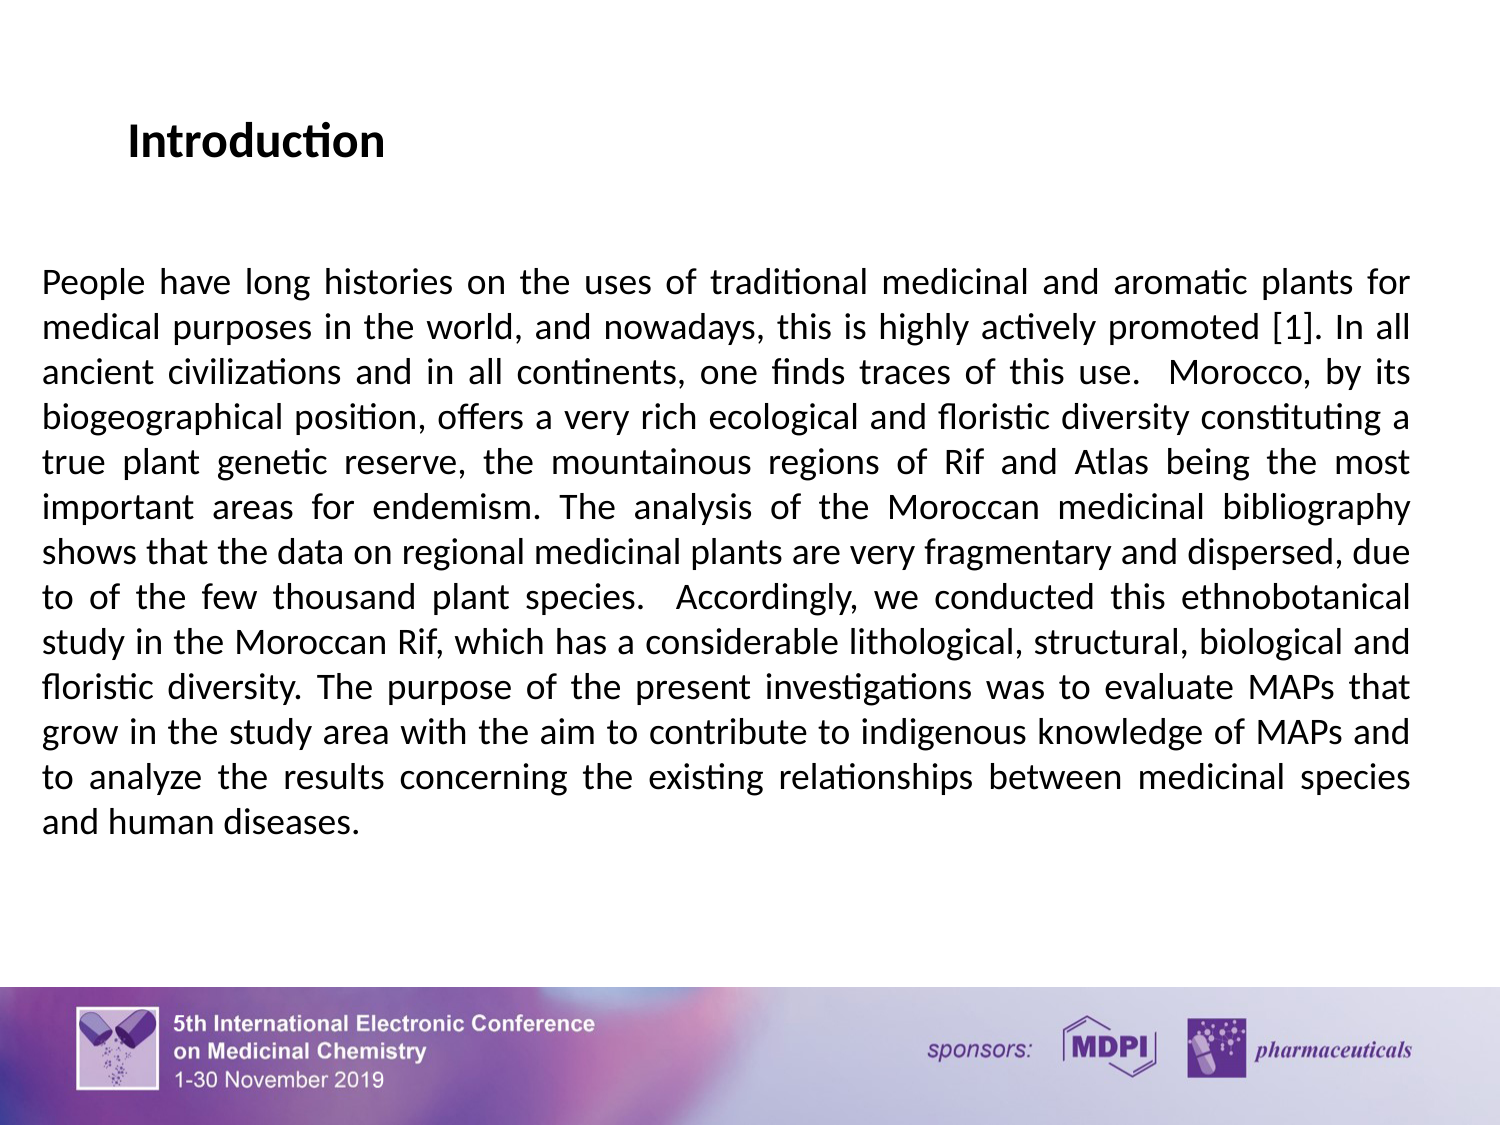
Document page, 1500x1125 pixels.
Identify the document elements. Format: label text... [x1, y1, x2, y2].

picture [0, 987, 1500, 1125]
text_box Introduction [112, 99, 1400, 175]
text_box People have long histories on the uses of traditional medicinal and aromatic plants for medical purposes in the world, and nowadays, this is highly actively promoted [1]. In all ancient civilizations and in all continents, one finds traces of this use. Morocco, by its biogeographical position, offers a very rich ecological and floristic diversity constituting a true plant genetic reserve, the mountainous regions of Rif and Atlas being the most important areas for endemism. The analysis of the Moroccan medicinal bibliography shows that the data on regional medicinal plants are very fragmentary and dispersed, due to of the few thousand plant species. Accordingly, we conducted this ethnobotanical study in the Moroccan Rif, which has a considerable lithological, structural, biological and floristic diversity. The purpose of the present investigations was to evaluate MAPs that grow in the study area with the aim to contribute to indigenous knowledge of MAPs and to analyze the results concerning the existing relationships between medicinal species and human diseases. [27, 249, 1428, 850]
